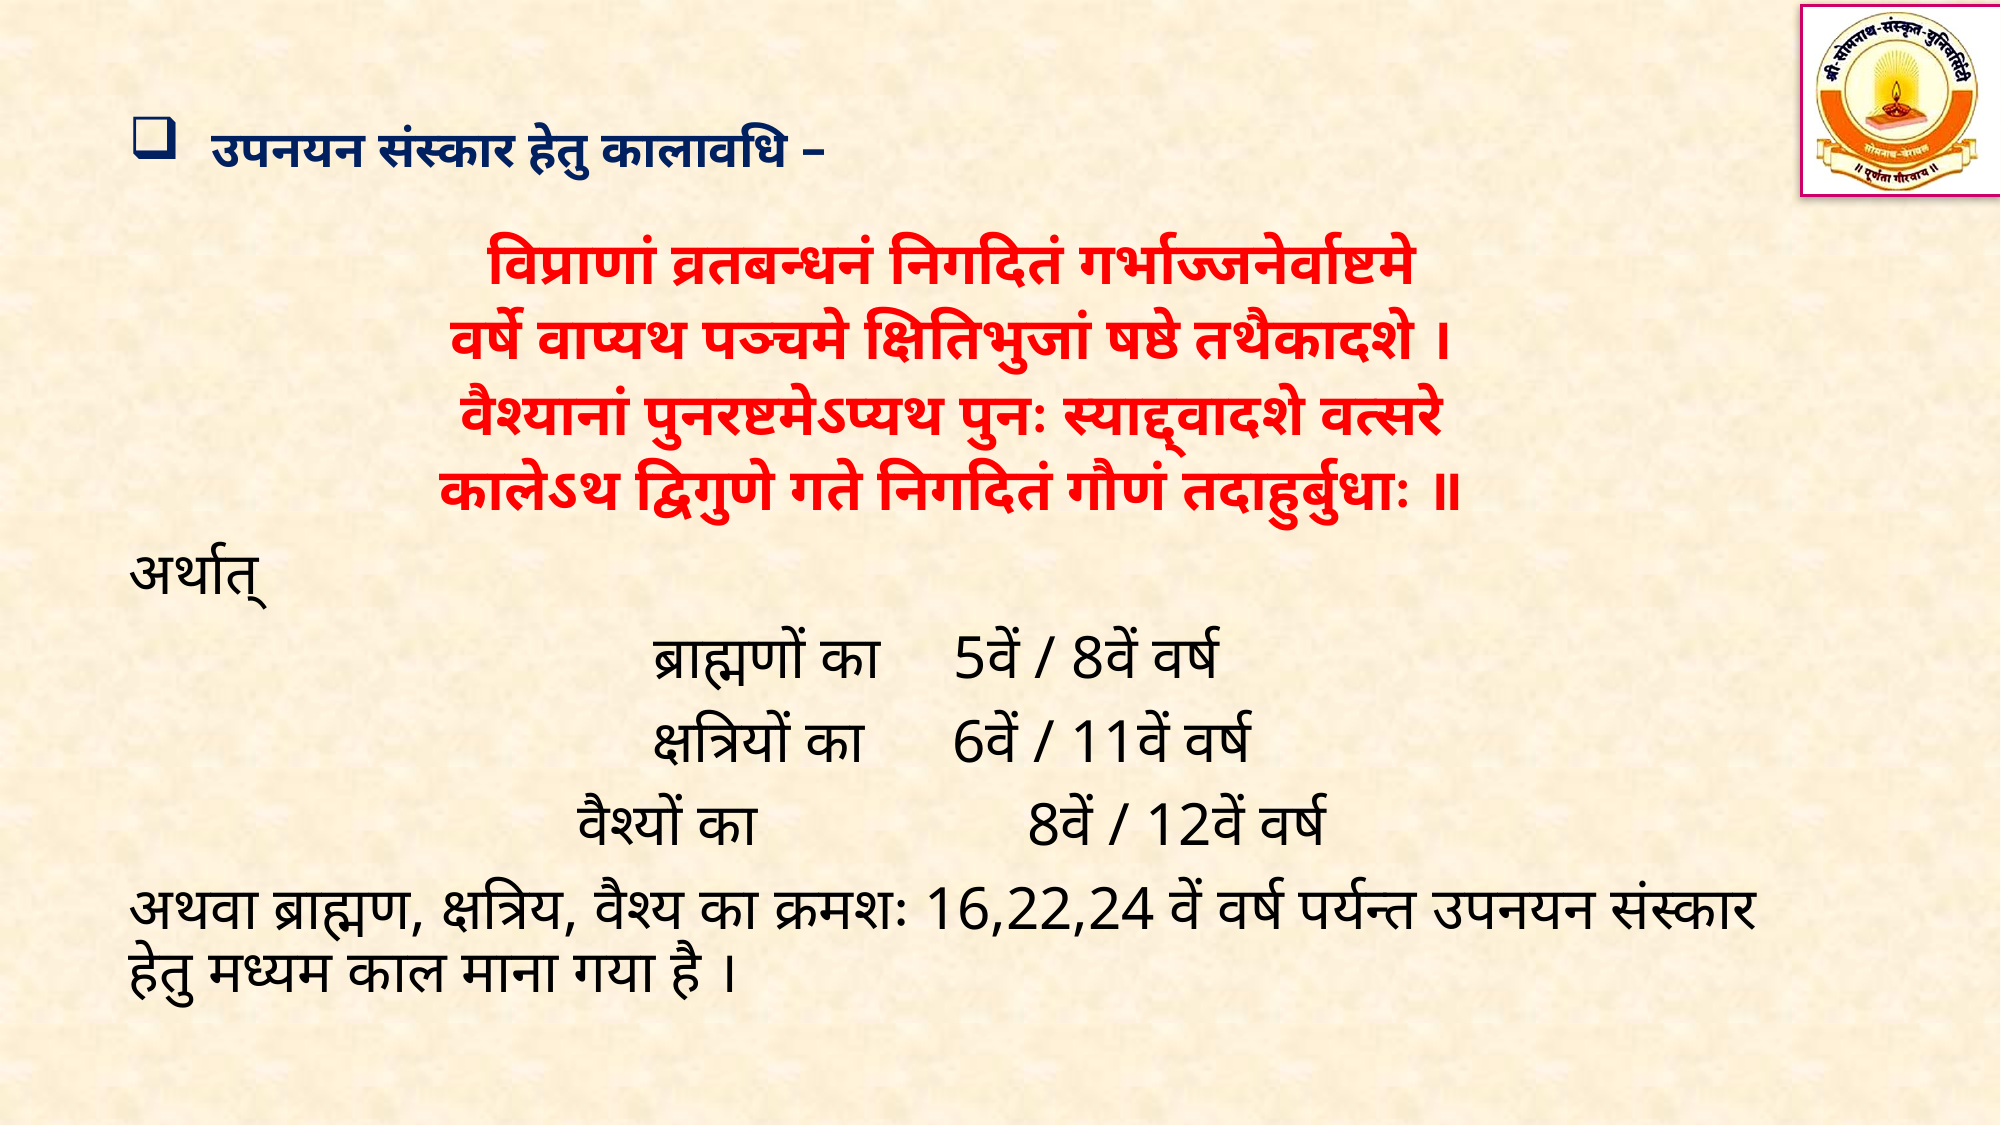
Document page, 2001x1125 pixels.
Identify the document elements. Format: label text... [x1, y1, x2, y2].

picture [0, 0, 2001, 1125]
list उपनयन संस्कार हेतु कालावधि – विप्राणां व्रतबन्धनं निगदितं गर्भाज्जनेर्वाष्टमे वर्षे वाप्यथ पञ्चमे क्षितिभुजां षष्ठे तथैकादशे । वैश्यानां पुनरष्टमेऽप्यथ पुनः स्याद्द्वादशे वत्सरे कालेऽथ द्विगुणे गते निगदितं गौणं तदाहुर्बुधाः ॥ अर्थात् ब्राह्मणों का 5वें / 8वें वर्ष क्षत्रियों का 6वें / 11वें वर्ष वैश्यों का 8वें / 12वें वर्ष अथवा ब्राह्मण, क्षत्रिय, वैश्य का क्रमशः 16,22,24 वें वर्ष पर्यन्त उपनयन संस्कार हेतु मध्यम काल माना गया है । [113, 64, 1790, 1093]
